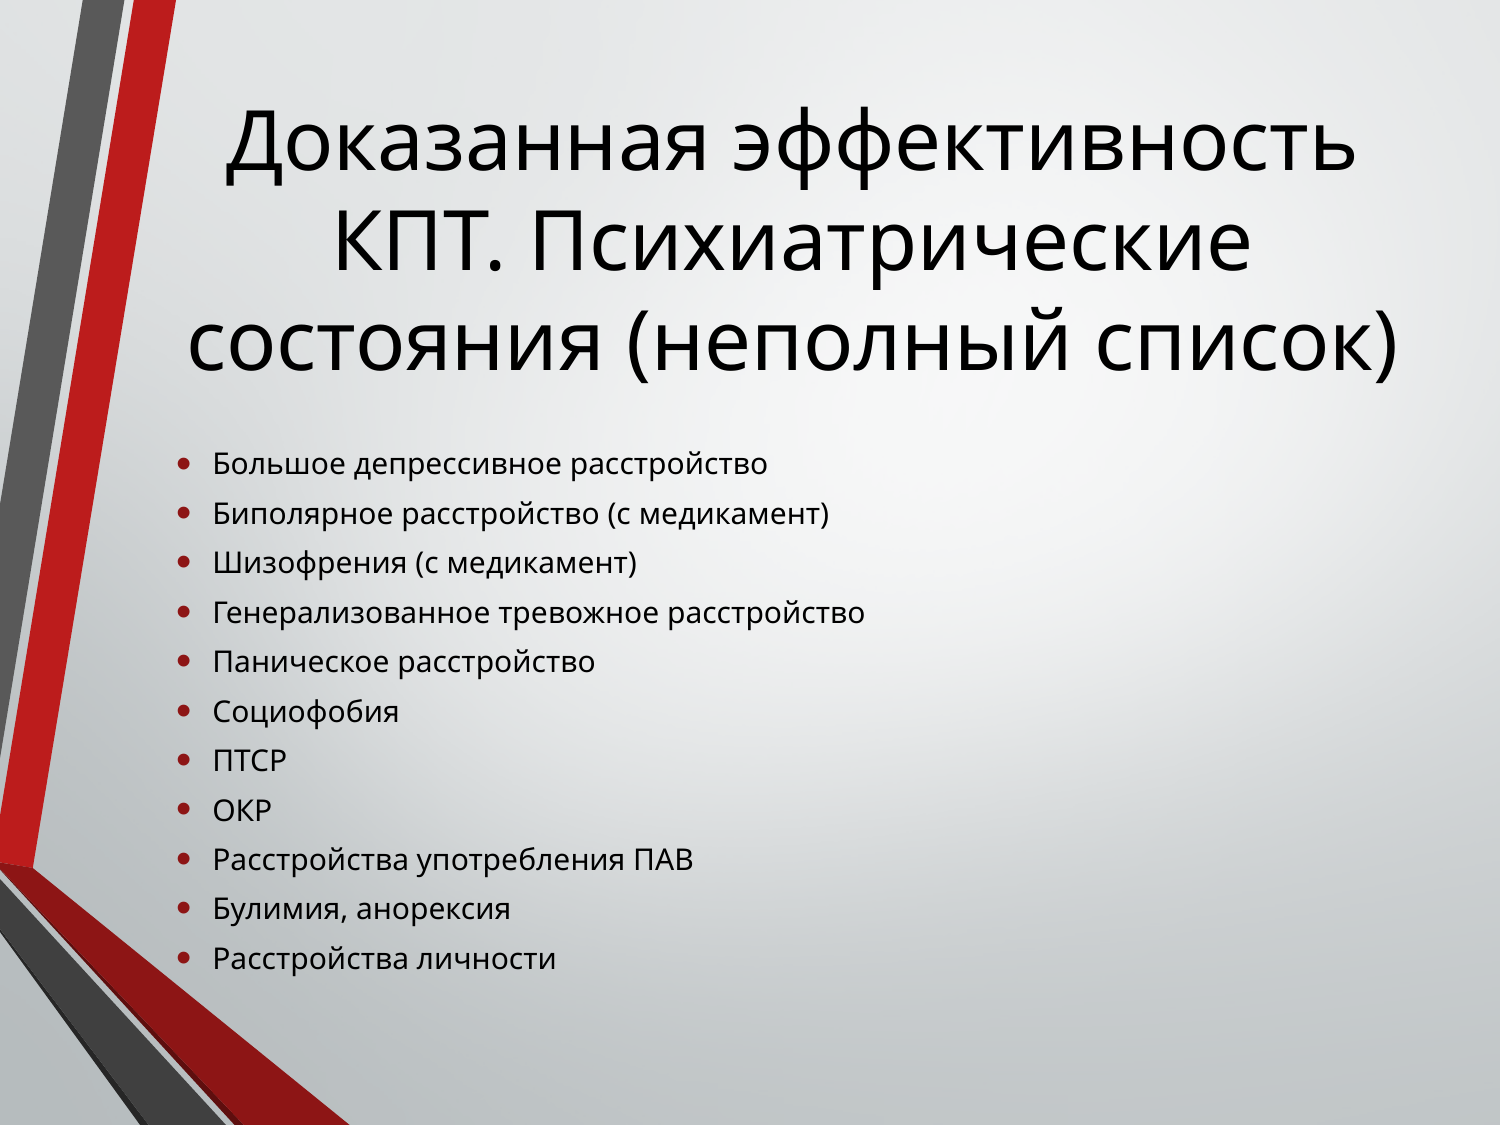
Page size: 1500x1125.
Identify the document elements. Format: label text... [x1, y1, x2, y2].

title Доказанная эффективность КПТ. Психиатрические состояния (неполный список) [161, 75, 1425, 400]
list Большое депрессивное расстройство Биполярное расстройство (с медикамент) Шизофрения (с медикамент) Генерализованное тревожное расстройство Паническое расстройство Социофобия ПТСР ОКР Расстройства употребления ПАВ Булимия, анорексия Расстройства личности [161, 437, 1425, 985]
